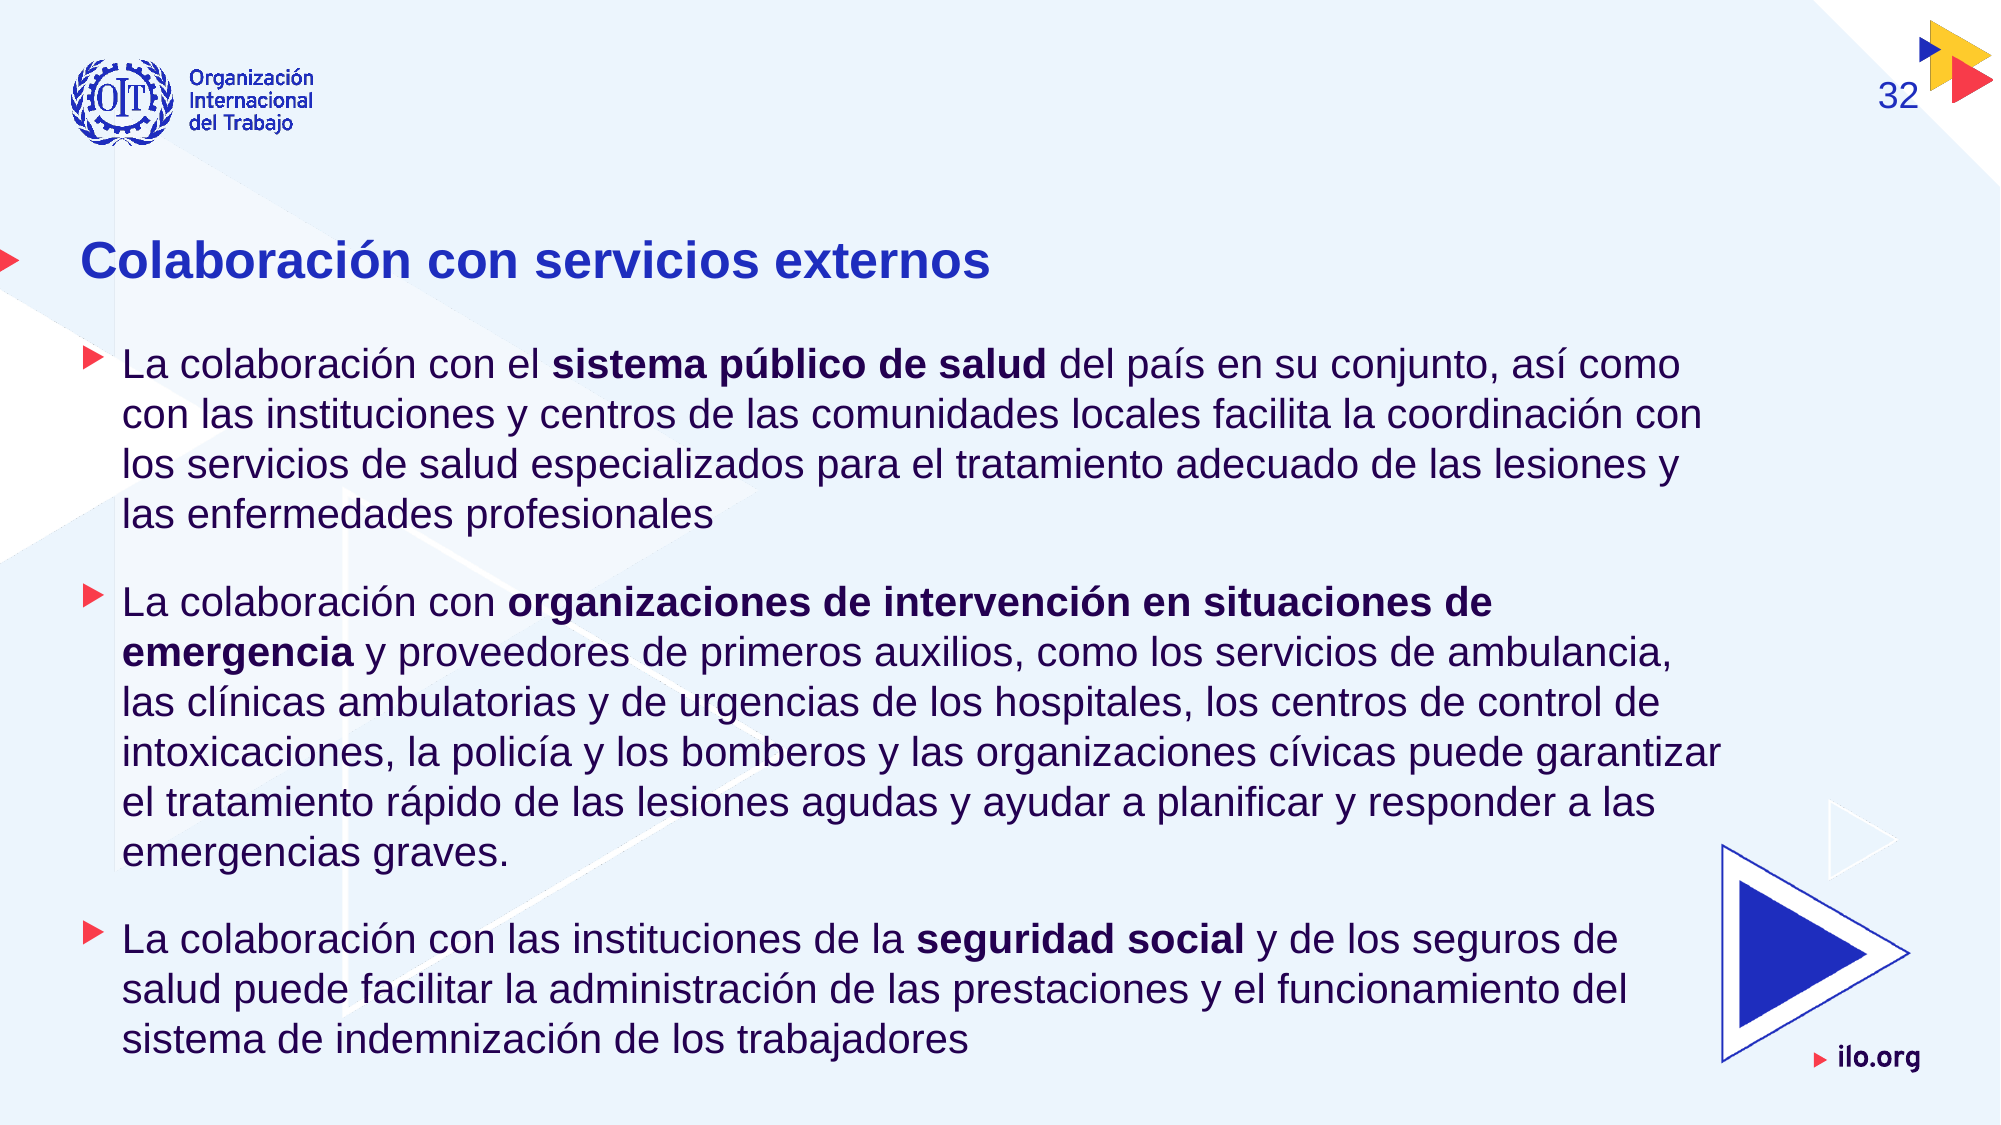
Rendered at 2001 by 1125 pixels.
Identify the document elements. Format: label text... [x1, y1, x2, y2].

list La colaboración con el sistema público de salud del país en su conjunto, así como con las instituciones y centros de las comunidades locales facilita la coordinación con los servicios de salud especializados para el tratamiento adecuado de las lesiones y las enfermedades profesionales La colaboración con organizaciones de intervención en situaciones de emergencia y proveedores de primeros auxilios, como los servicios de ambulancia, las clínicas ambulatorias y de urgencias de los hospitales, los centros de control de intoxicaciones, la policía y los bomberos y las organizaciones cívicas puede garantizar el tratamiento rápido de las lesiones agudas y ayudar a planificar y responder a las emergencias graves. La colaboración con las instituciones de la seguridad social y de los seguros de salud puede facilitar la administración de las prestaciones y el funcionamiento del sistema de indemnización de los trabajadores [80, 336, 1725, 866]
title Colaboración con servicios externos [80, 233, 1920, 352]
slide_number 32 [1830, 70, 1920, 119]
picture [0, 0, 2001, 1125]
